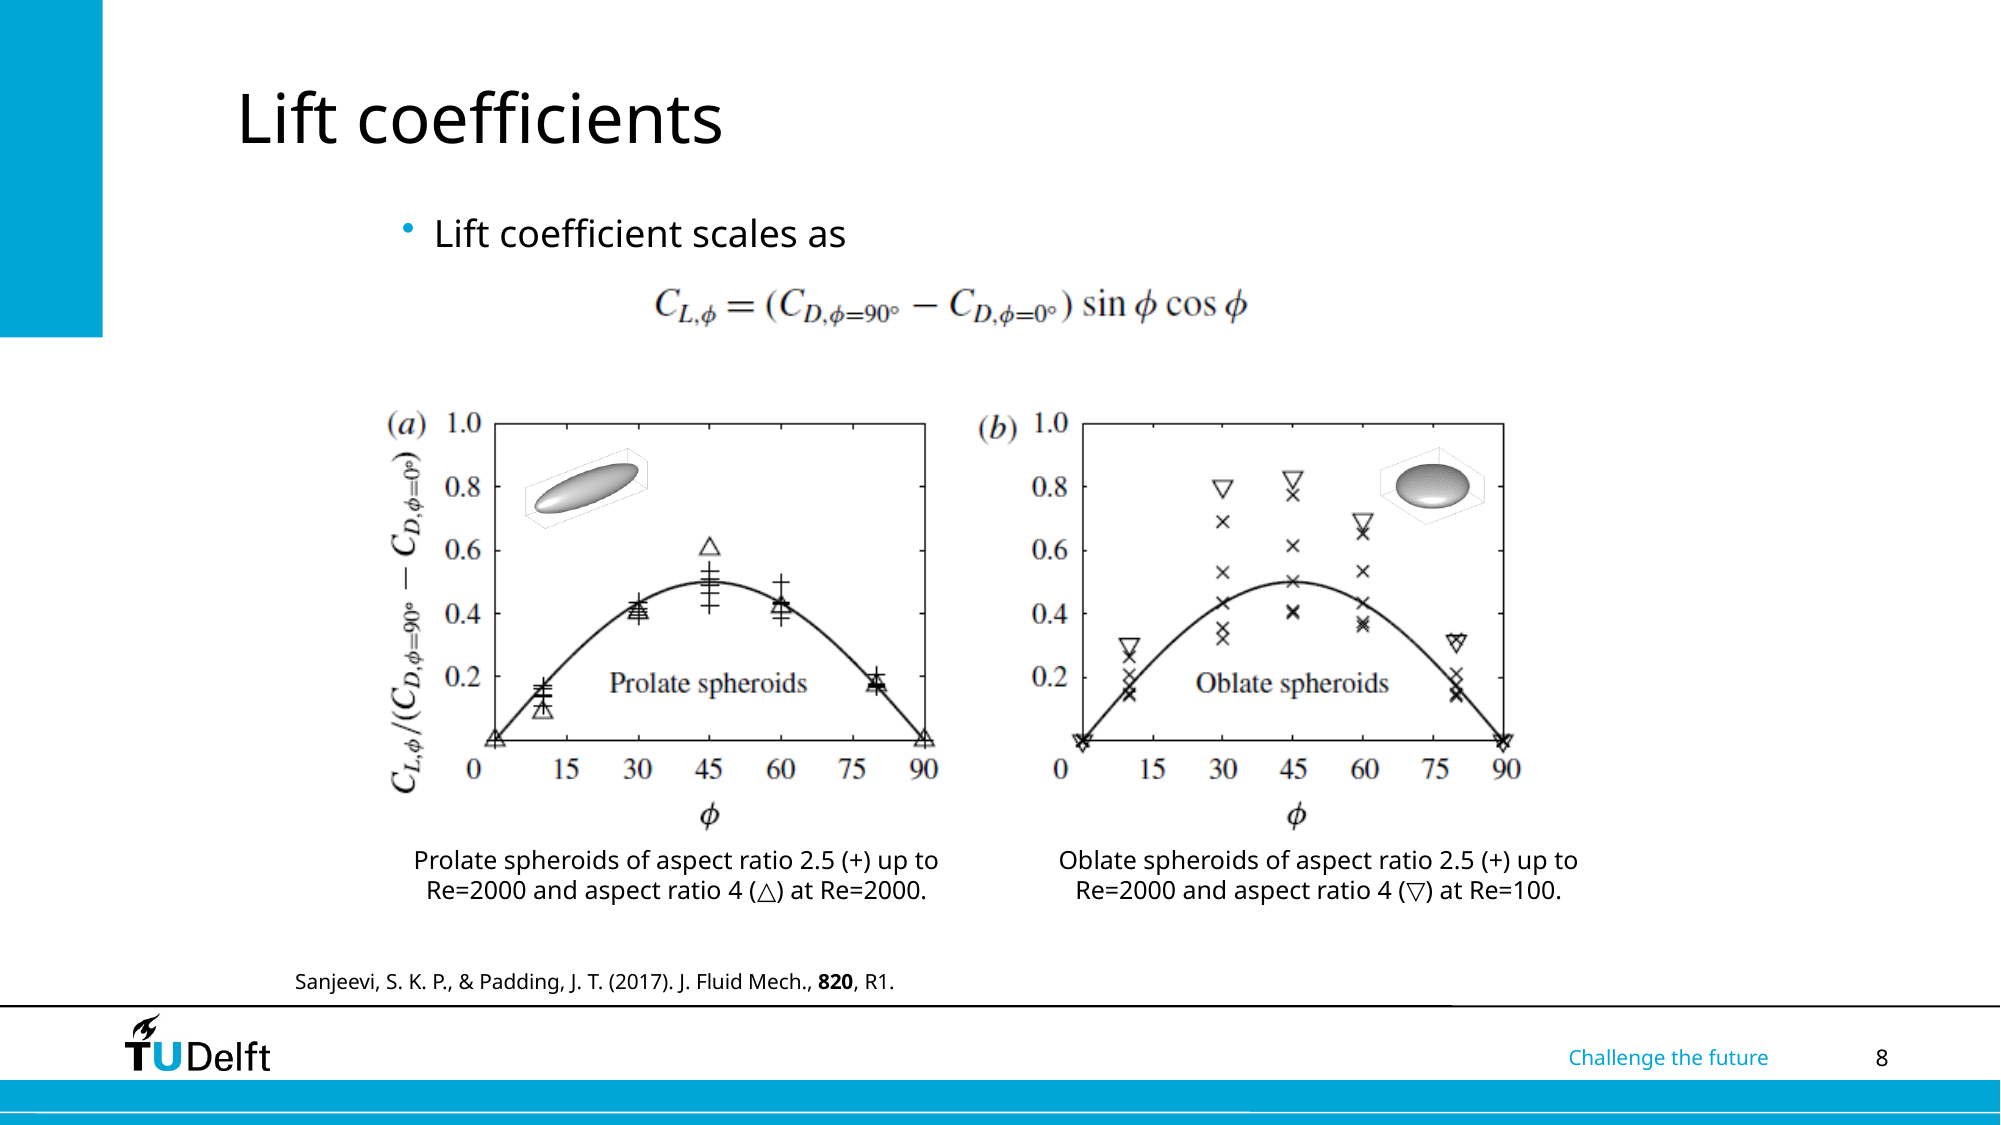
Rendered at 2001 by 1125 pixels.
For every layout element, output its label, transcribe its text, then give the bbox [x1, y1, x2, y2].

picture [648, 277, 1248, 332]
list Lift coefficient scales as [401, 203, 1573, 255]
title Lift coefficients [236, 75, 1411, 180]
text_box Oblate spheroids of aspect ratio 2.5 (+) up to Re=2000 and aspect ratio 4 (▽) at Re=100. [1052, 844, 1586, 918]
text_box Sanjeevi, S. K. P., & Padding, J. T. (2017). J. Fluid Mech., 820, R1. [295, 959, 1336, 1003]
picture [125, 1013, 270, 1071]
picture [371, 392, 1526, 845]
text_box Prolate spheroids of aspect ratio 2.5 (+) up to Re=2000 and aspect ratio 4 (△) at Re=2000. [410, 863, 943, 918]
